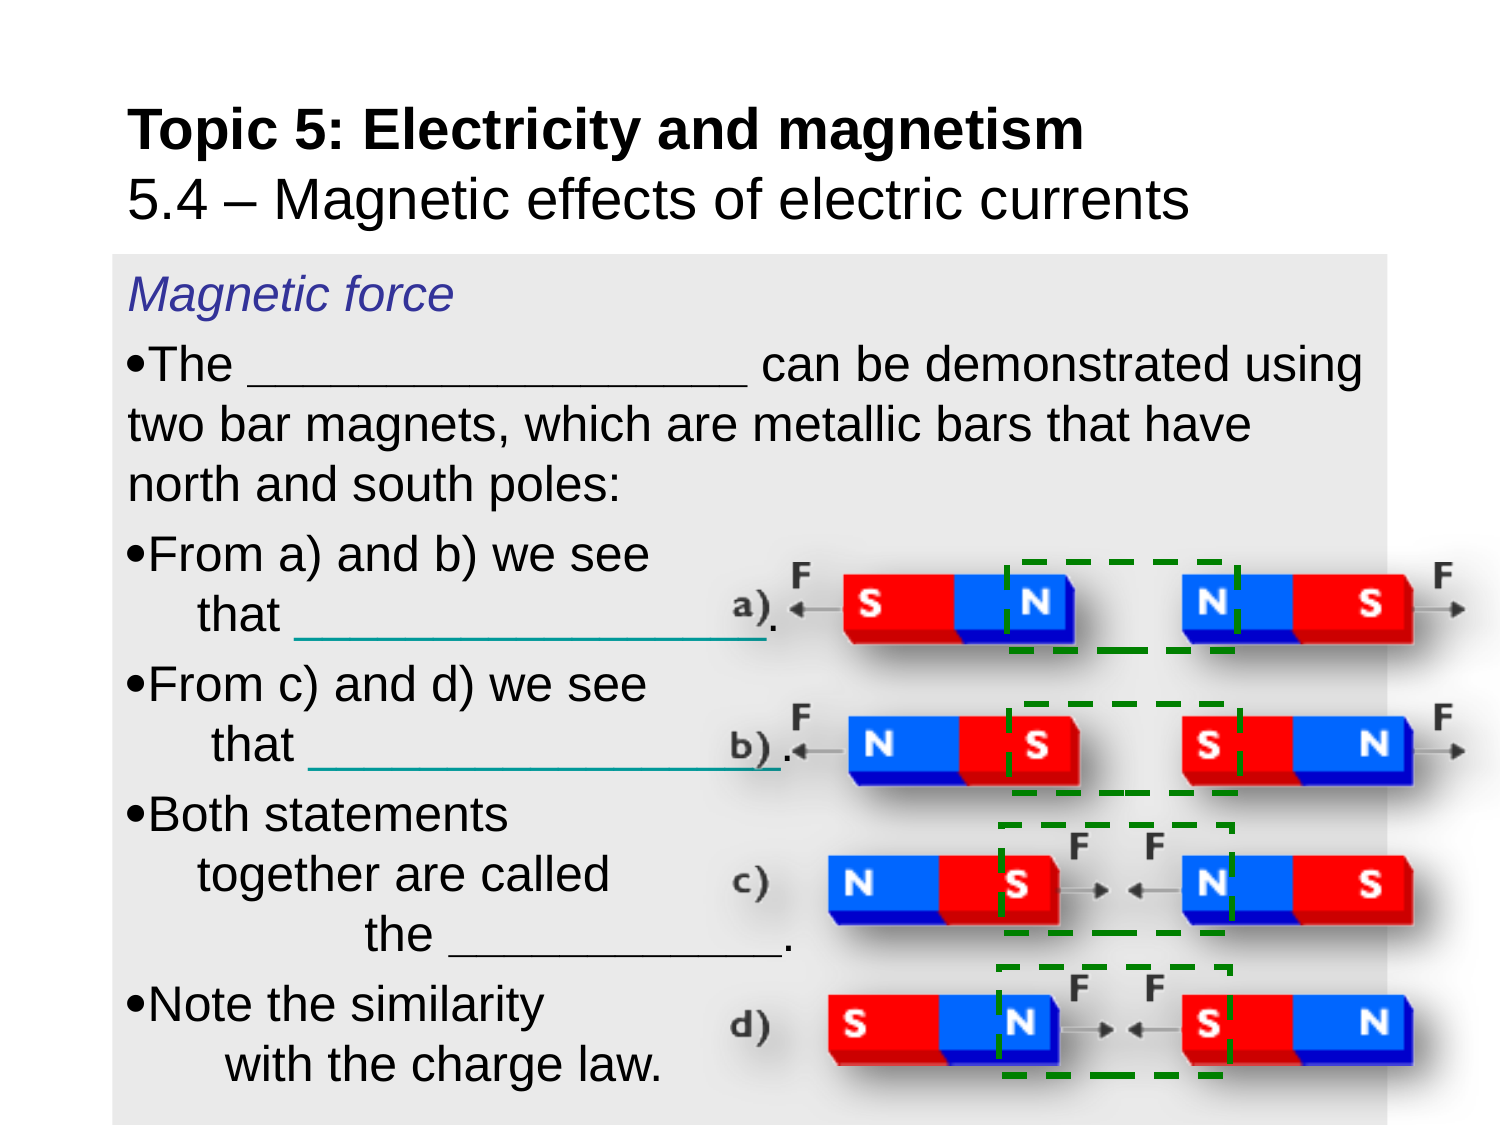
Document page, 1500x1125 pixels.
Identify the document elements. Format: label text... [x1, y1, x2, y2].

picture [729, 562, 1469, 1066]
title Topic 5: Electricity and magnetism 5.4 – Magnetic effects of electric currents [112, 87, 1388, 235]
text_box Magnetic force The __________________ can be demonstrated using two bar magnets, which are metallic bars that have north and south poles: From a) and b) we see that _________________. From c) and d) we see that _________________. Both statements together are called the ____________. Note the similarity with the charge law. [112, 254, 1388, 1125]
